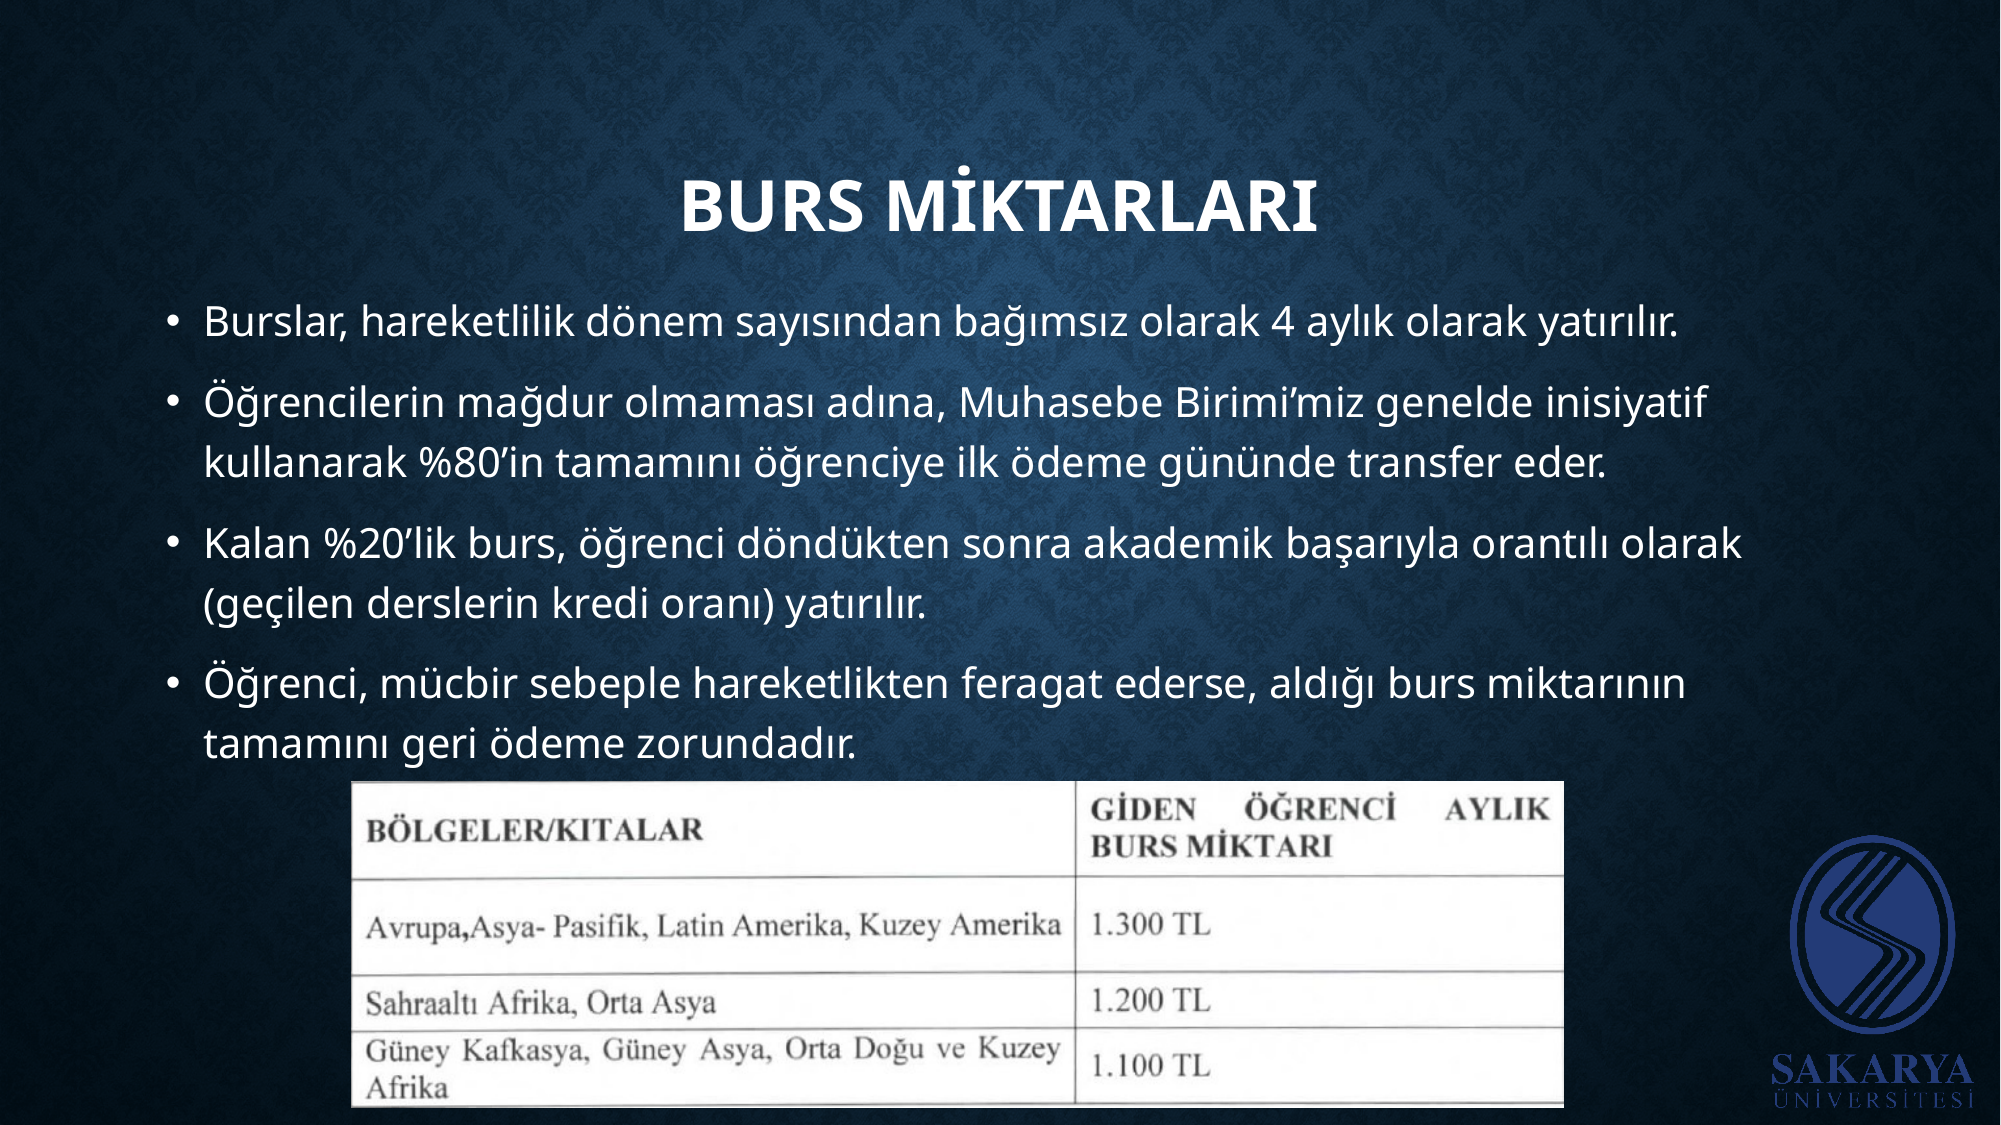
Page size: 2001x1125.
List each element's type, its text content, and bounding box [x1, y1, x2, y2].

picture [351, 780, 1565, 1109]
list Burslar, hareketlilik dönem sayısından bağımsız olarak 4 aylık olarak yatırılır. Öğrencilerin mağdur olmaması adına, Muhasebe Birimi’miz genelde inisiyatif kullanarak %80’in tamamını öğrenciye ilk ödeme gününde transfer eder. Kalan %20’lik burs, öğrenci döndükten sonra akademik başarıyla orantılı olarak (geçilen derslerin kredi oranı) yatırılır. Öğrenci, mücbir sebeple hareketlikten feragat ederse, aldığı burs miktarının tamamını geri ödeme zorundadır. [150, 277, 1850, 884]
title BURS MİKTARLARI [149, 99, 1849, 318]
picture [1772, 834, 1975, 1109]
